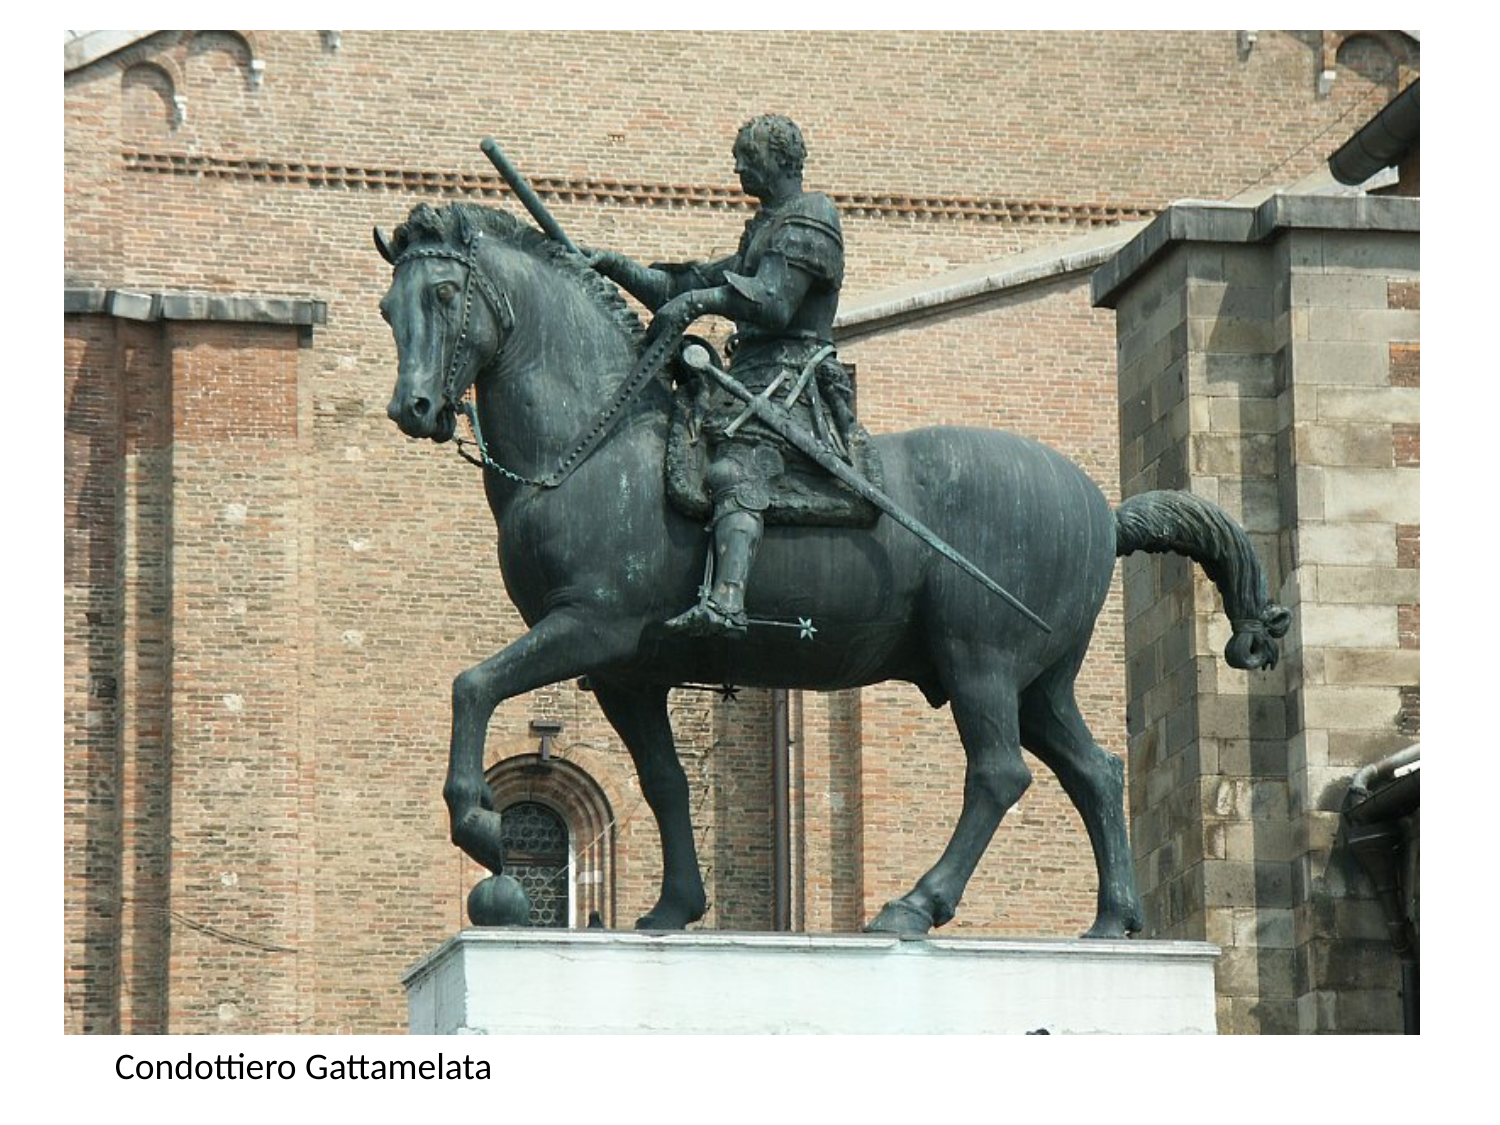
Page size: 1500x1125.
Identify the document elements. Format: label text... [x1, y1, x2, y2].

picture [64, 30, 1420, 1036]
text_box Condottiero Gattamelata [100, 1043, 644, 1095]
